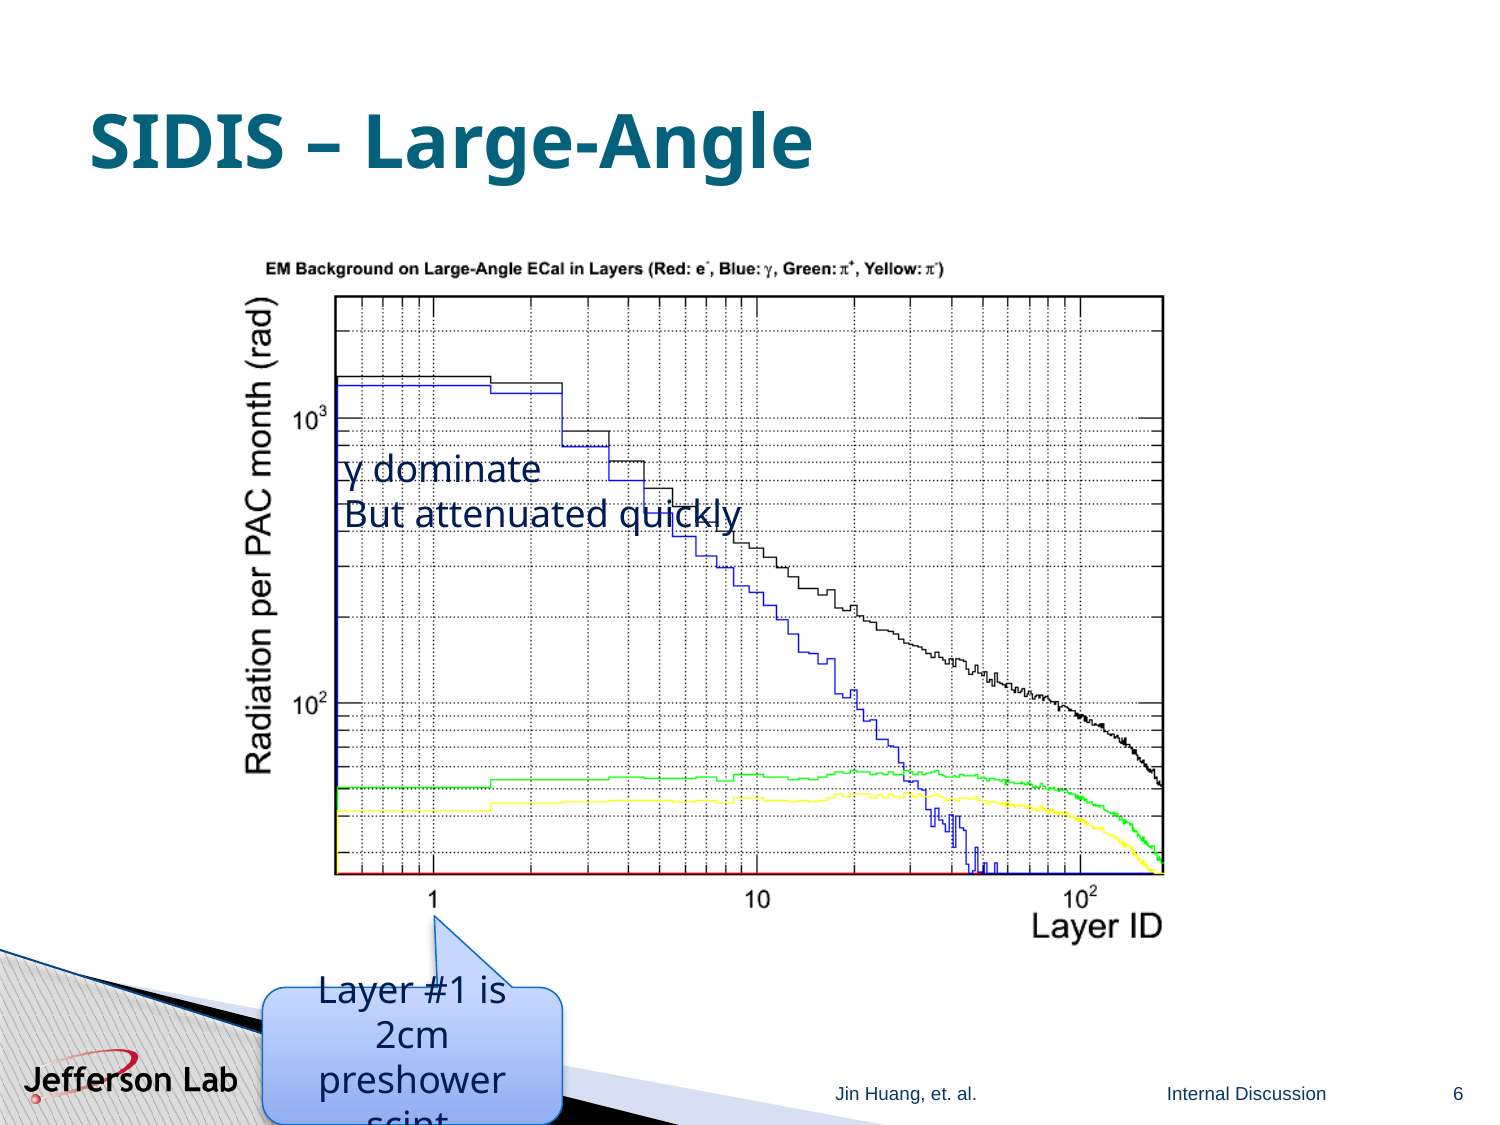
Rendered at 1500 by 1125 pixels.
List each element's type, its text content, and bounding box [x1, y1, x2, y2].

slide_number Internal Discussion [1075, 1051, 1418, 1112]
slide_number 6 [1418, 1051, 1479, 1112]
footer Jin Huang, et. al. [737, 1051, 1075, 1112]
picture [24, 1049, 237, 1104]
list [233, 242, 1267, 986]
text_box Layer #1 is 2cm preshower scint. [261, 998, 564, 1125]
title SIDIS – Large-Angle [75, 45, 1425, 233]
